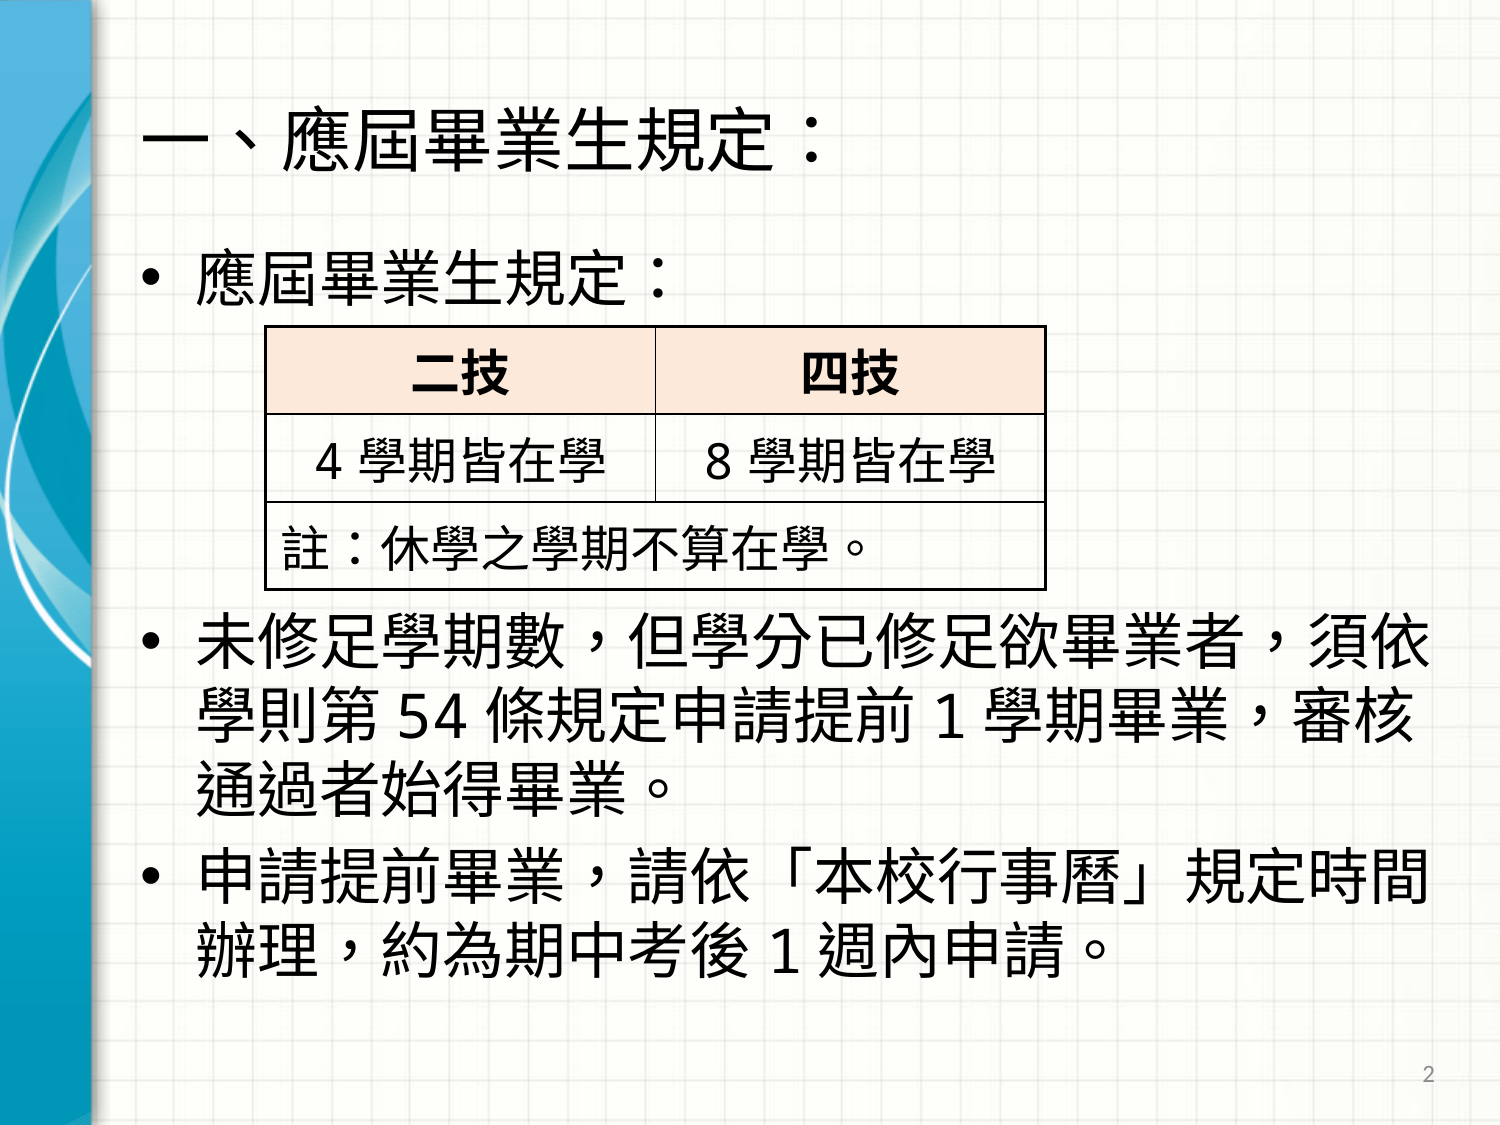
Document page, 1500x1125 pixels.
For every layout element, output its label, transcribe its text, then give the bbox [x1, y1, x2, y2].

list 應屆畢業生規定： 未修足學期數，但學分已修足欲畢業者，須依學則第54條規定申請提前1學期畢業，審核通過者始得畢業。 申請提前畢業，請依「本校行事曆」規定時間辦理，約為期中考後1週內申請。 [125, 231, 1450, 1000]
table_header 四技 [656, 328, 1044, 413]
table_cell 註：休學之學期不算在學。 [267, 503, 1044, 588]
picture [0, 0, 1500, 1125]
table_header 二技 [267, 328, 655, 413]
table_cell 8學期皆在學 [656, 415, 1044, 501]
slide_number 2 [1100, 1042, 1450, 1103]
title 一、應屆畢業生規定： [125, 44, 1450, 231]
table_cell 4學期皆在學 [267, 415, 655, 501]
